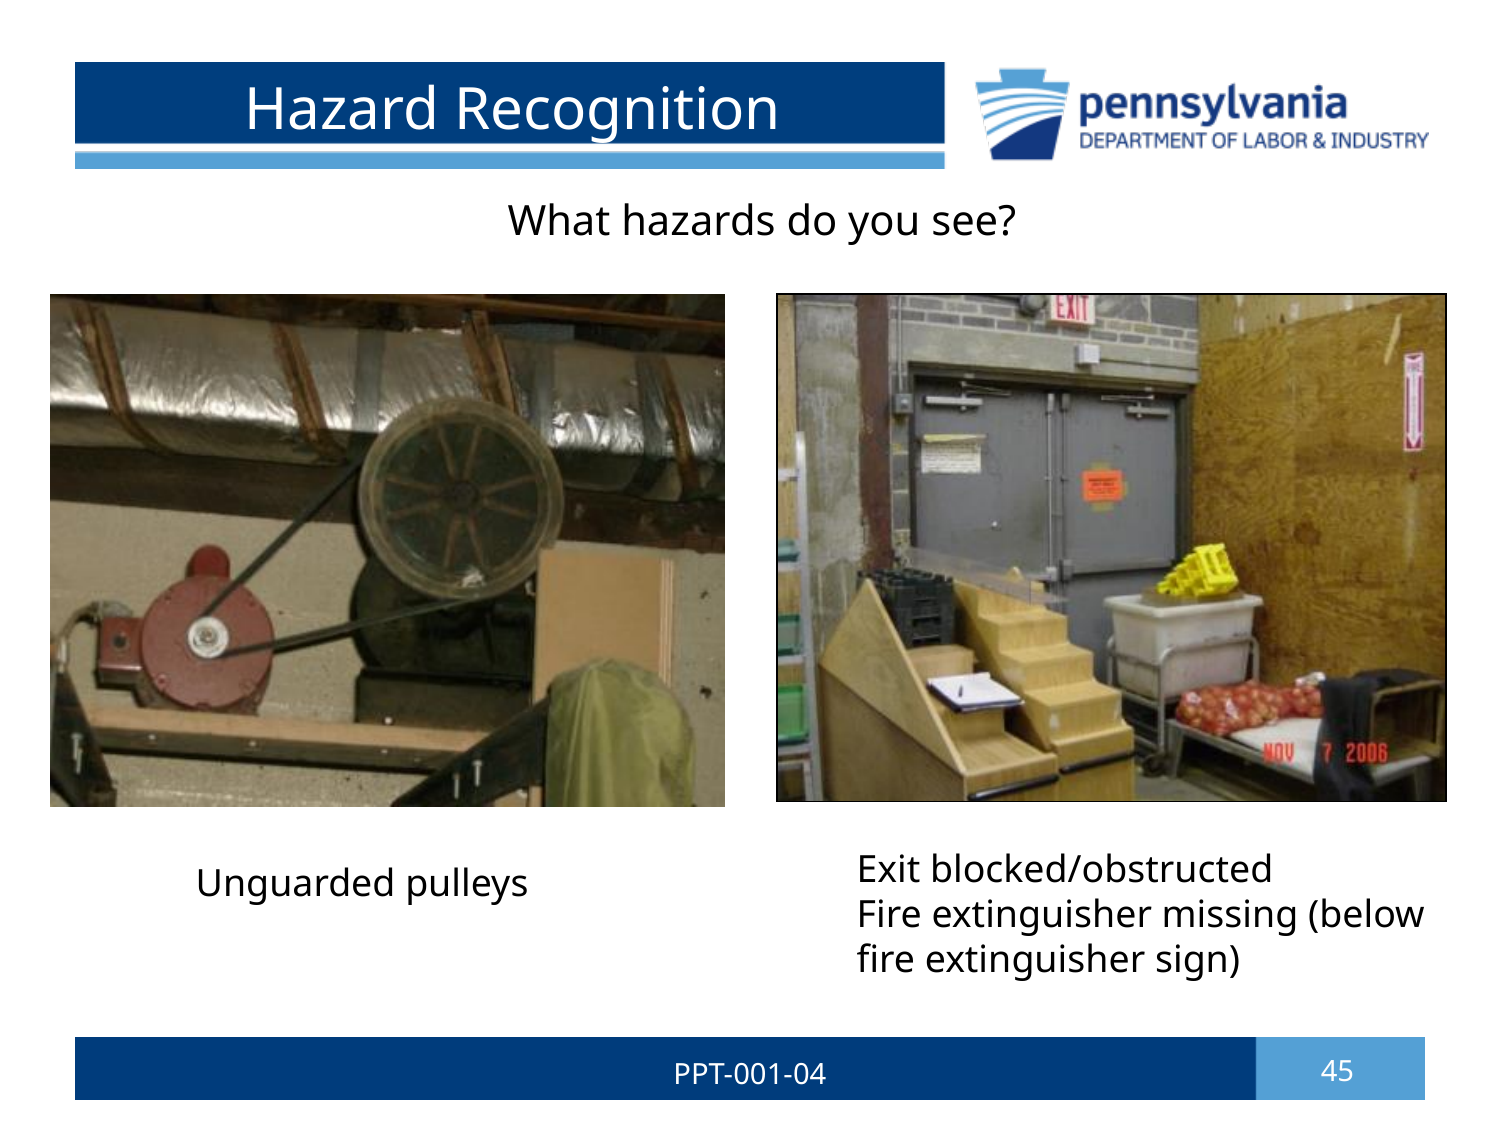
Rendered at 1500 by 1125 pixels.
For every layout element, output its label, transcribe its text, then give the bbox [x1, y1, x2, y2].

picture [75, 1037, 1425, 1100]
title Hazard Recognition [75, 62, 950, 150]
text_box [776, 294, 1446, 802]
text_box Unguarded pulleys [137, 851, 588, 911]
text_box Exit blocked/obstructed Fire extinguisher missing (below fire extinguisher sign) [841, 837, 1444, 988]
picture [49, 293, 725, 808]
text_box What hazards do you see? [465, 186, 1059, 252]
footer PPT-001-04 [512, 1042, 988, 1103]
slide_number 45 [1250, 1042, 1425, 1103]
picture [75, 62, 1429, 169]
